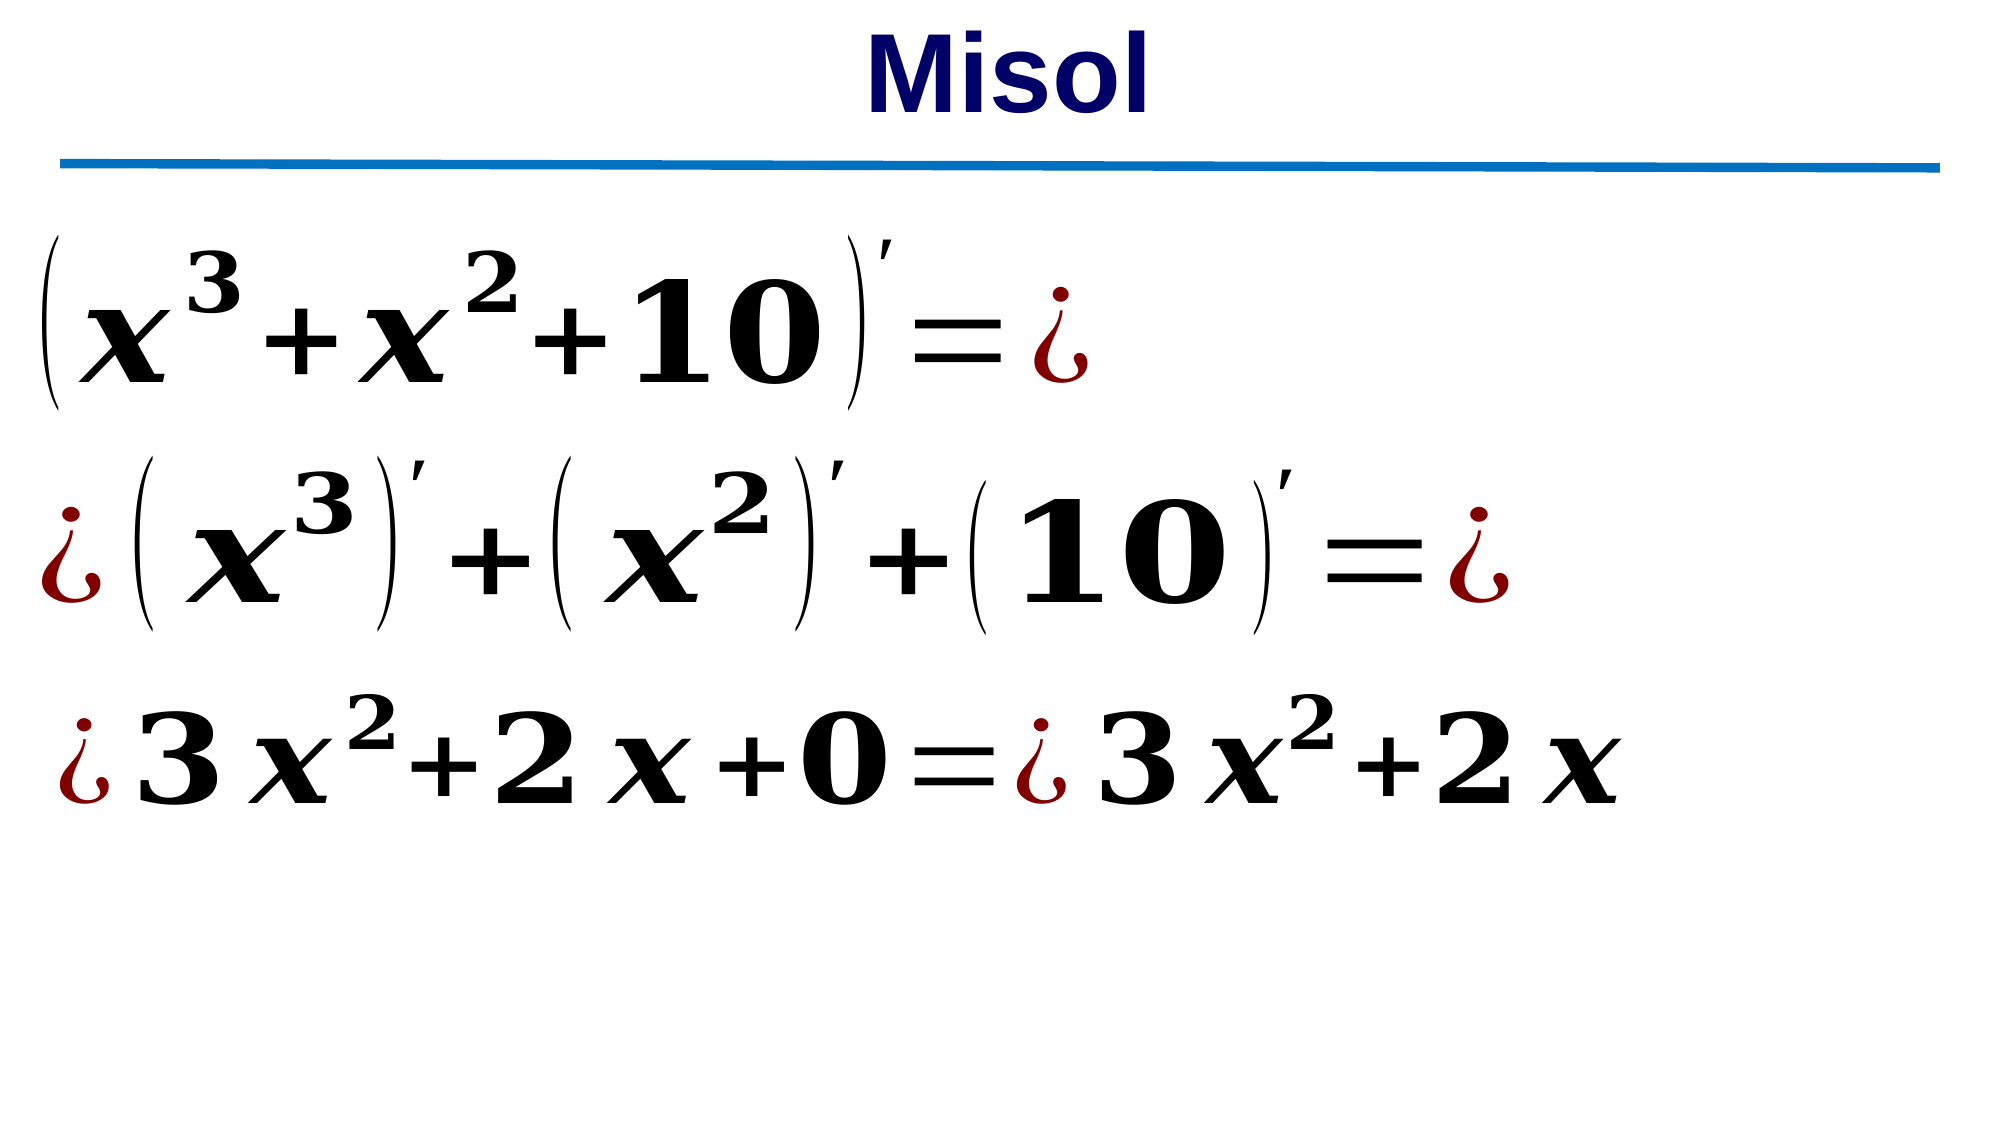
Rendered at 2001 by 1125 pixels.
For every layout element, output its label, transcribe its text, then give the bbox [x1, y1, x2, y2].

text_box Misol [850, 0, 1168, 143]
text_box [59, 163, 1940, 168]
